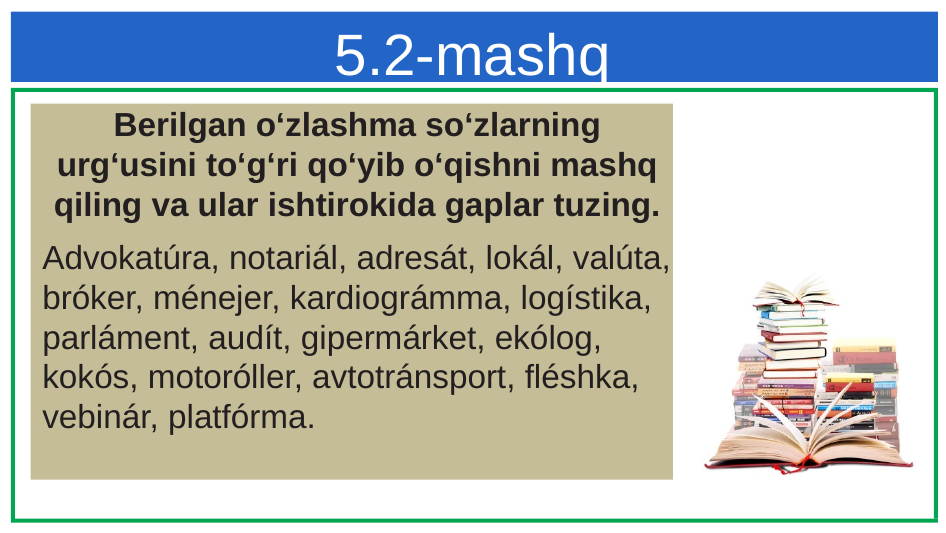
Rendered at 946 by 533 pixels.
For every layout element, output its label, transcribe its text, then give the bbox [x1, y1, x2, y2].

list Berilgan o‘zlashma so‘zlarning urg‘usini to‘g‘ri qo‘yib o‘qishni mashq qiling va ular ishtirokida gaplar tuzing. Advokatúra, notariál, adresát, lokál, valúta, bróker, ménejer, kardiográmma, logístika, parláment, audít, gipermárket, ekólog, kokós, motoróller, avtotránsport, fléshka, vebinár, platfórma. [30, 103, 673, 480]
title 5.2-mashq [49, 16, 897, 88]
picture [702, 265, 916, 479]
